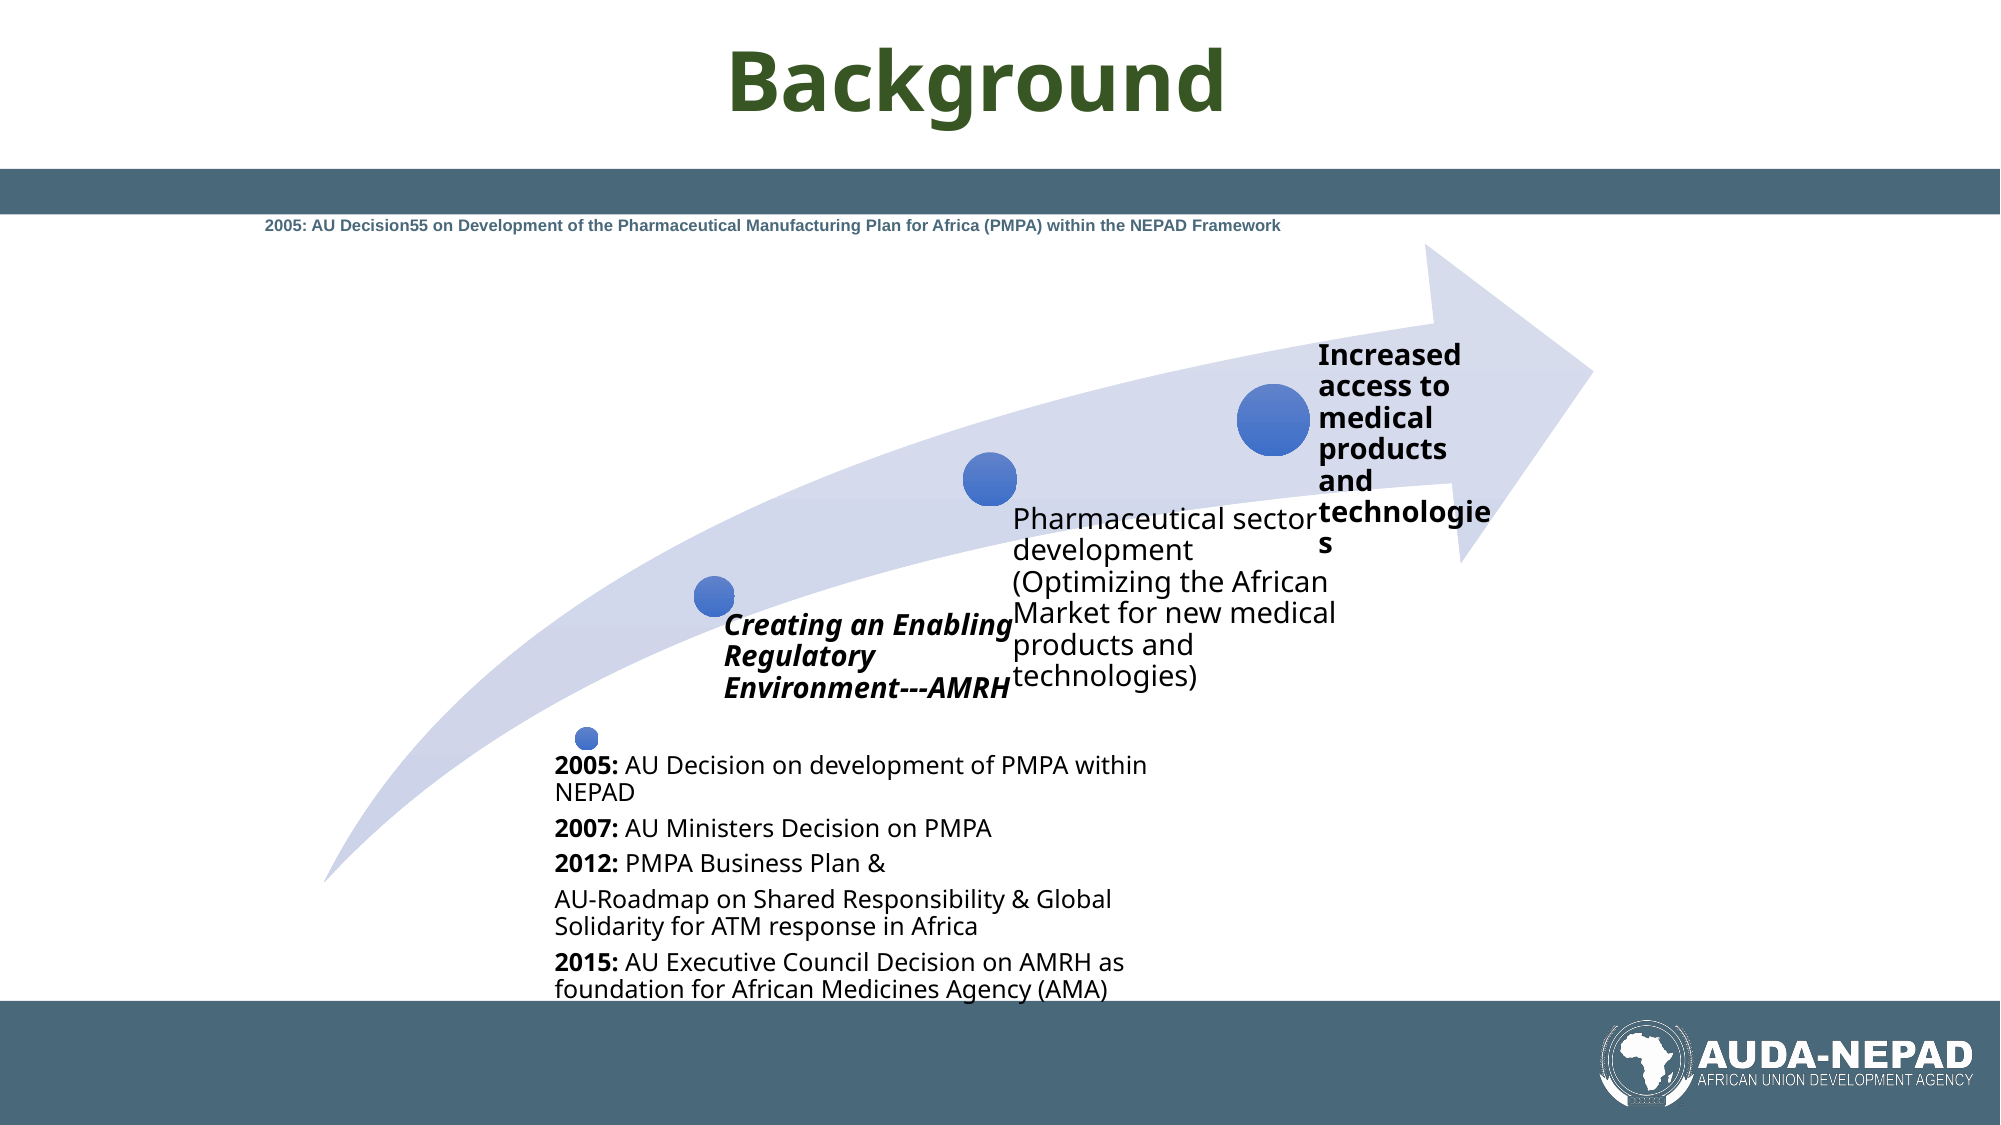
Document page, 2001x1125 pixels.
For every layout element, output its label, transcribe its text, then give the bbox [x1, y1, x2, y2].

title 2005: AU Decision55 on Development of the Pharmaceutical Manufacturing Plan for Africa (PMPA) within the NEPAD Framework [249, 137, 1733, 243]
picture [1599, 1020, 1974, 1107]
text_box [103, 243, 1904, 883]
text_box Background [249, 20, 1704, 138]
